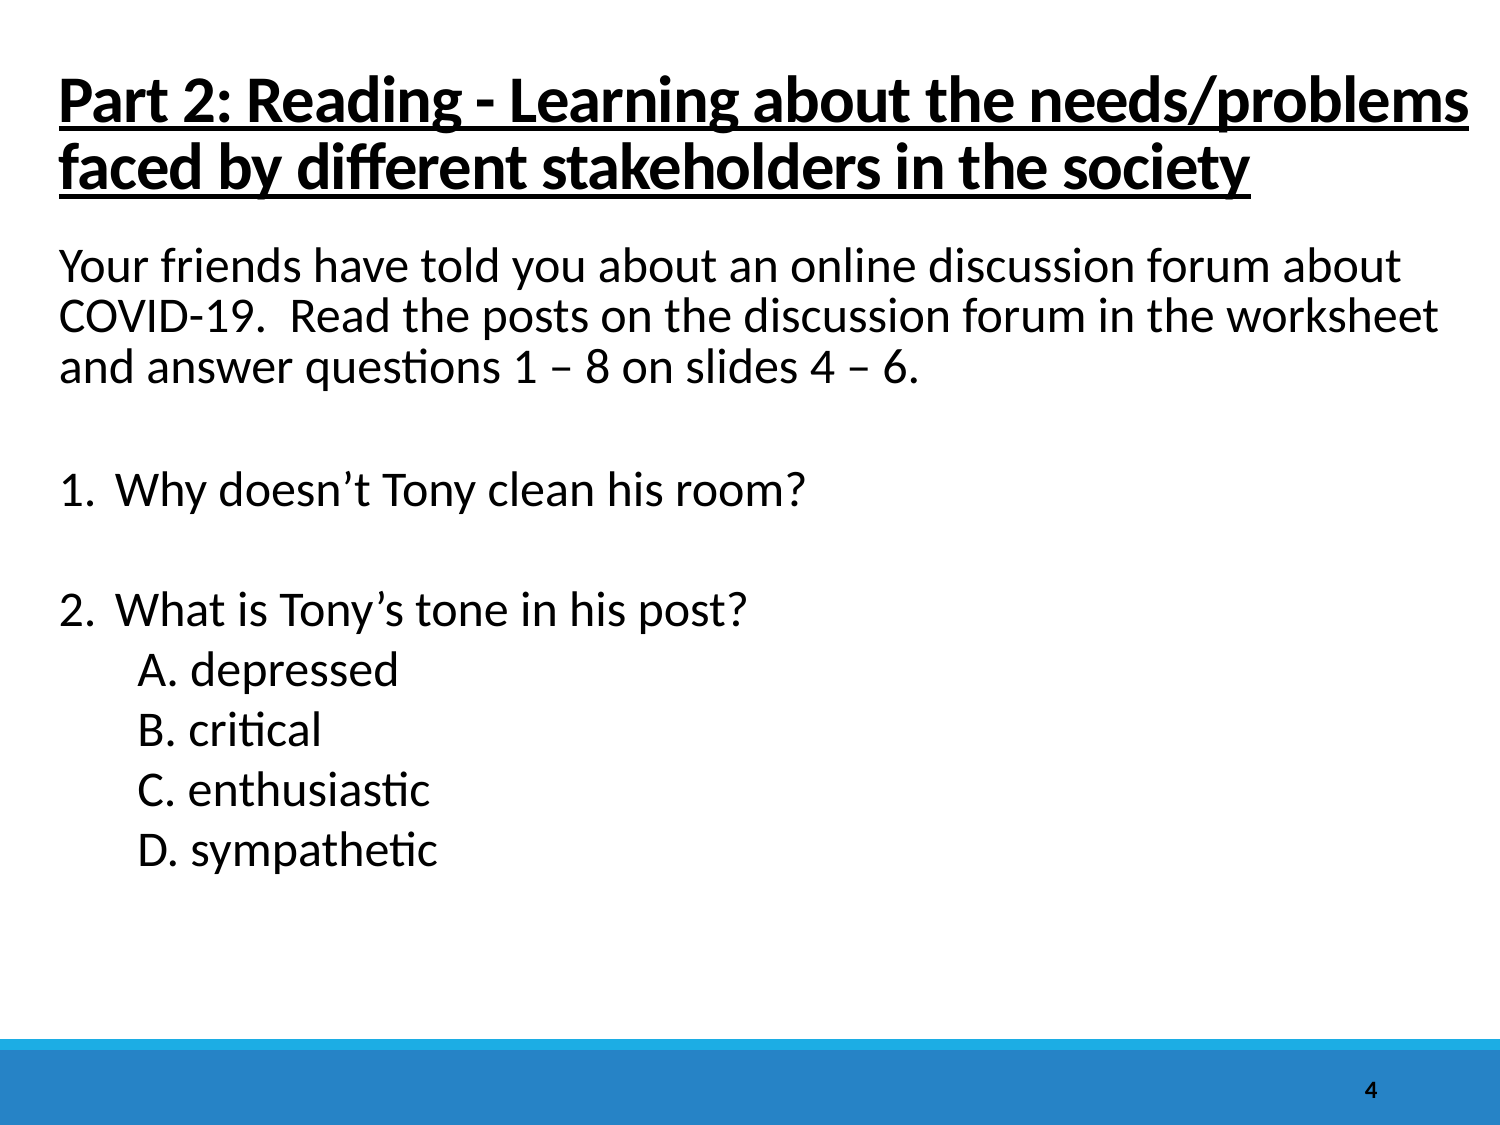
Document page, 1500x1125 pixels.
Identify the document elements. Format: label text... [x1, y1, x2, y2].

slide_number 4 [1231, 1058, 1393, 1119]
title Part 2: Reading - Learning about the needs/problems faced by different stakeholders in the society [43, 117, 1490, 212]
list Your friends have told you about an online discussion forum about COVID-19. Read the posts on the discussion forum in the worksheet and answer questions 1 – 8 on slides 4 – 6. [43, 235, 1444, 401]
text_box Why doesn’t Tony clean his room? What is Tony’s tone in his post? A. depressed B. critical C. enthusiastic D. sympathetic [43, 449, 1419, 1005]
